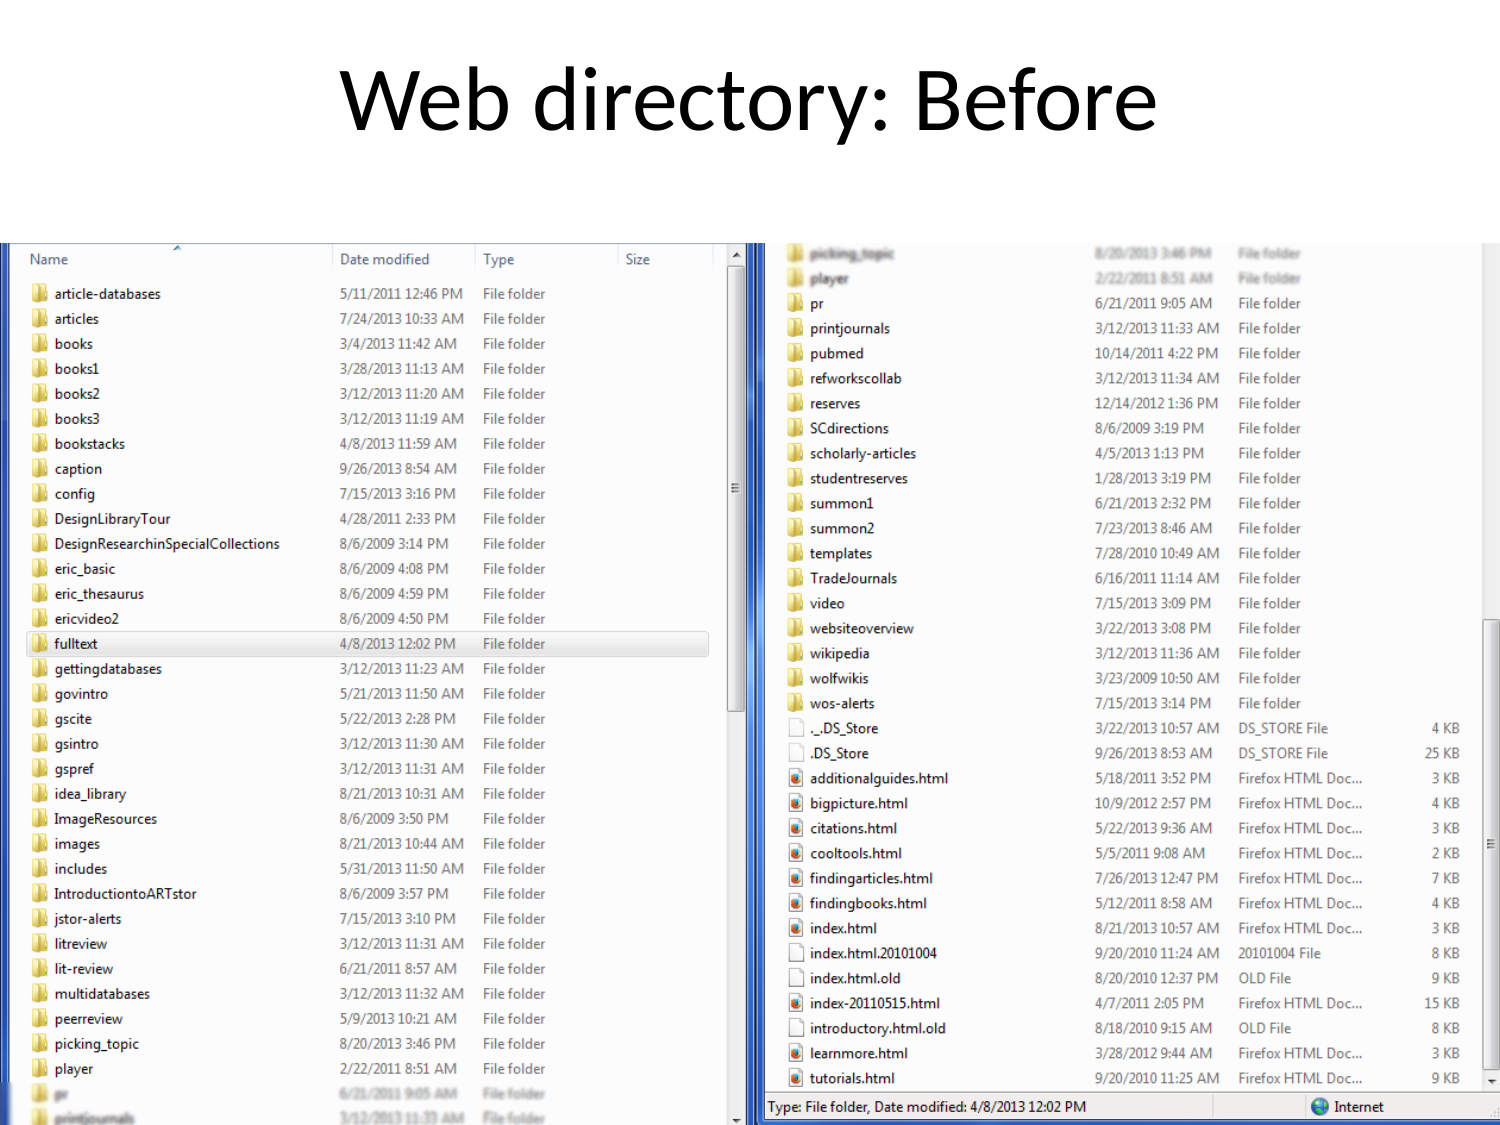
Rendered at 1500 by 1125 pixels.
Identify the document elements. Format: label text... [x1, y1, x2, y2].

title Web directory: Before [75, 0, 1425, 188]
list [0, 242, 1500, 1125]
